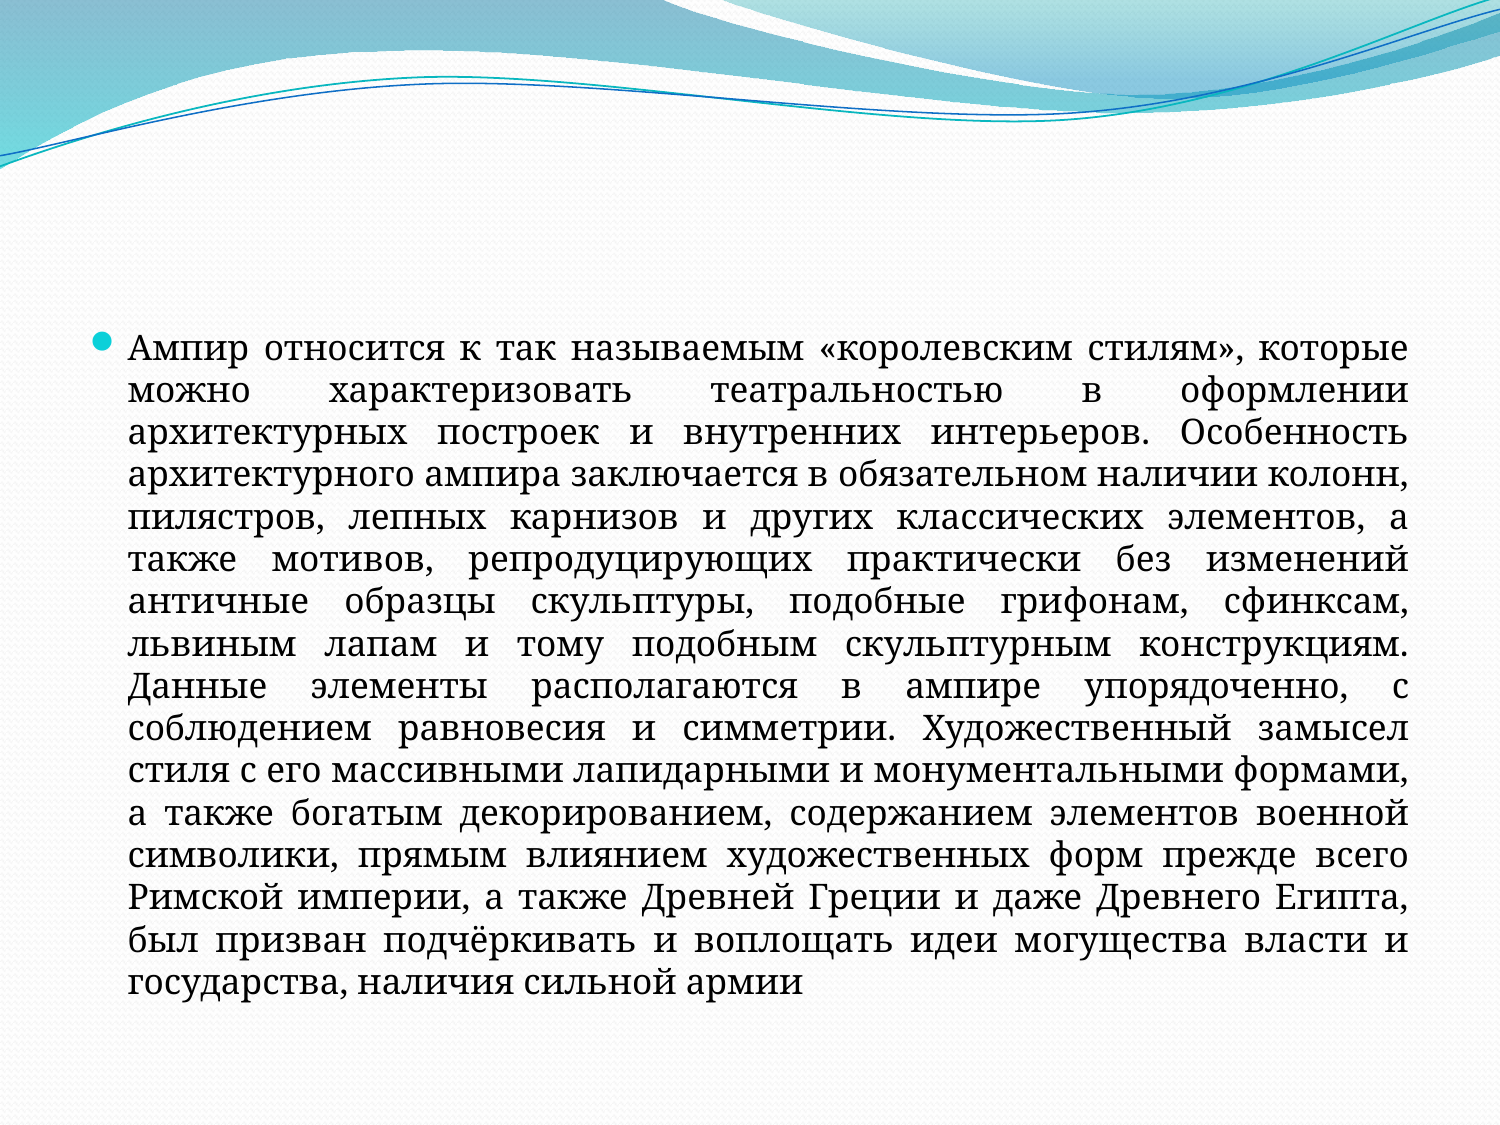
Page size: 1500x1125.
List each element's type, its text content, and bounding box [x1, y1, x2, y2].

list Ампир относится к так называемым «королевским стилям», которые можно характеризовать театральностью в оформлении архитектурных построек и внутренних интерьеров. Особенность архитектурного ампира заключается в обязательном наличии колонн, пилястров, лепных карнизов и других классических элементов, а также мотивов, репродуцирующих практически без изменений античные образцы скульптуры, подобные грифонам, сфинксам, львиным лапам и тому подобным скульптурным конструкциям. Данные элементы располагаются в ампире упорядоченно, с соблюдением равновесия и симметрии. Художественный замысел стиля с его массивными лапидарными и монументальными формами, а также богатым декорированием, содержанием элементов военной символики, прямым влиянием художественных форм прежде всего Римской империи, а также Древней Греции и даже Древнего Египта, был призван подчёркивать и воплощать идеи могущества власти и государства, наличия сильной армии [75, 317, 1425, 1038]
